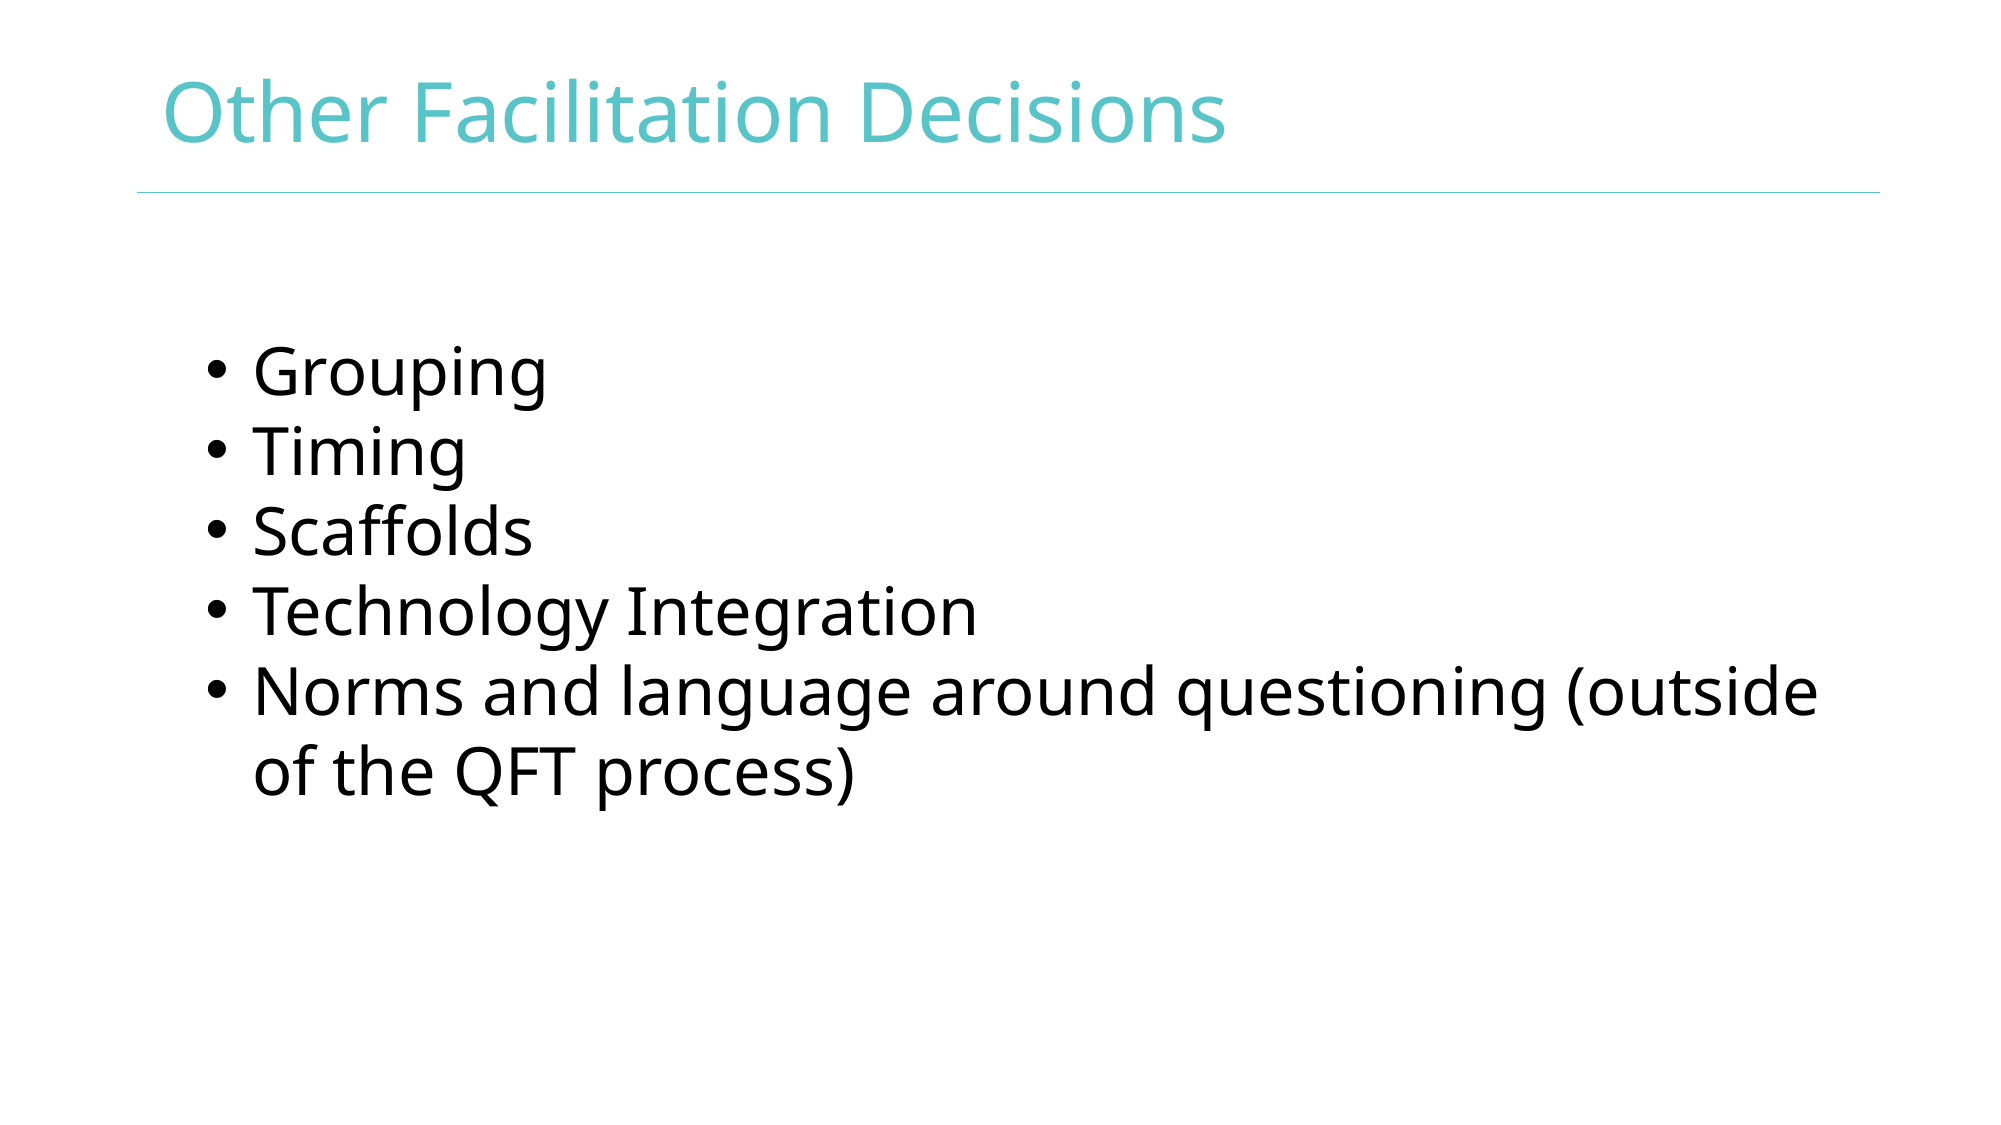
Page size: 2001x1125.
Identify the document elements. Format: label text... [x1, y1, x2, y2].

title Other Facilitation Decisions [146, 6, 1872, 225]
text_box Grouping Timing Scaffolds Technology Integration Norms and language around questioning (outside of the QFT process) [190, 321, 1904, 816]
